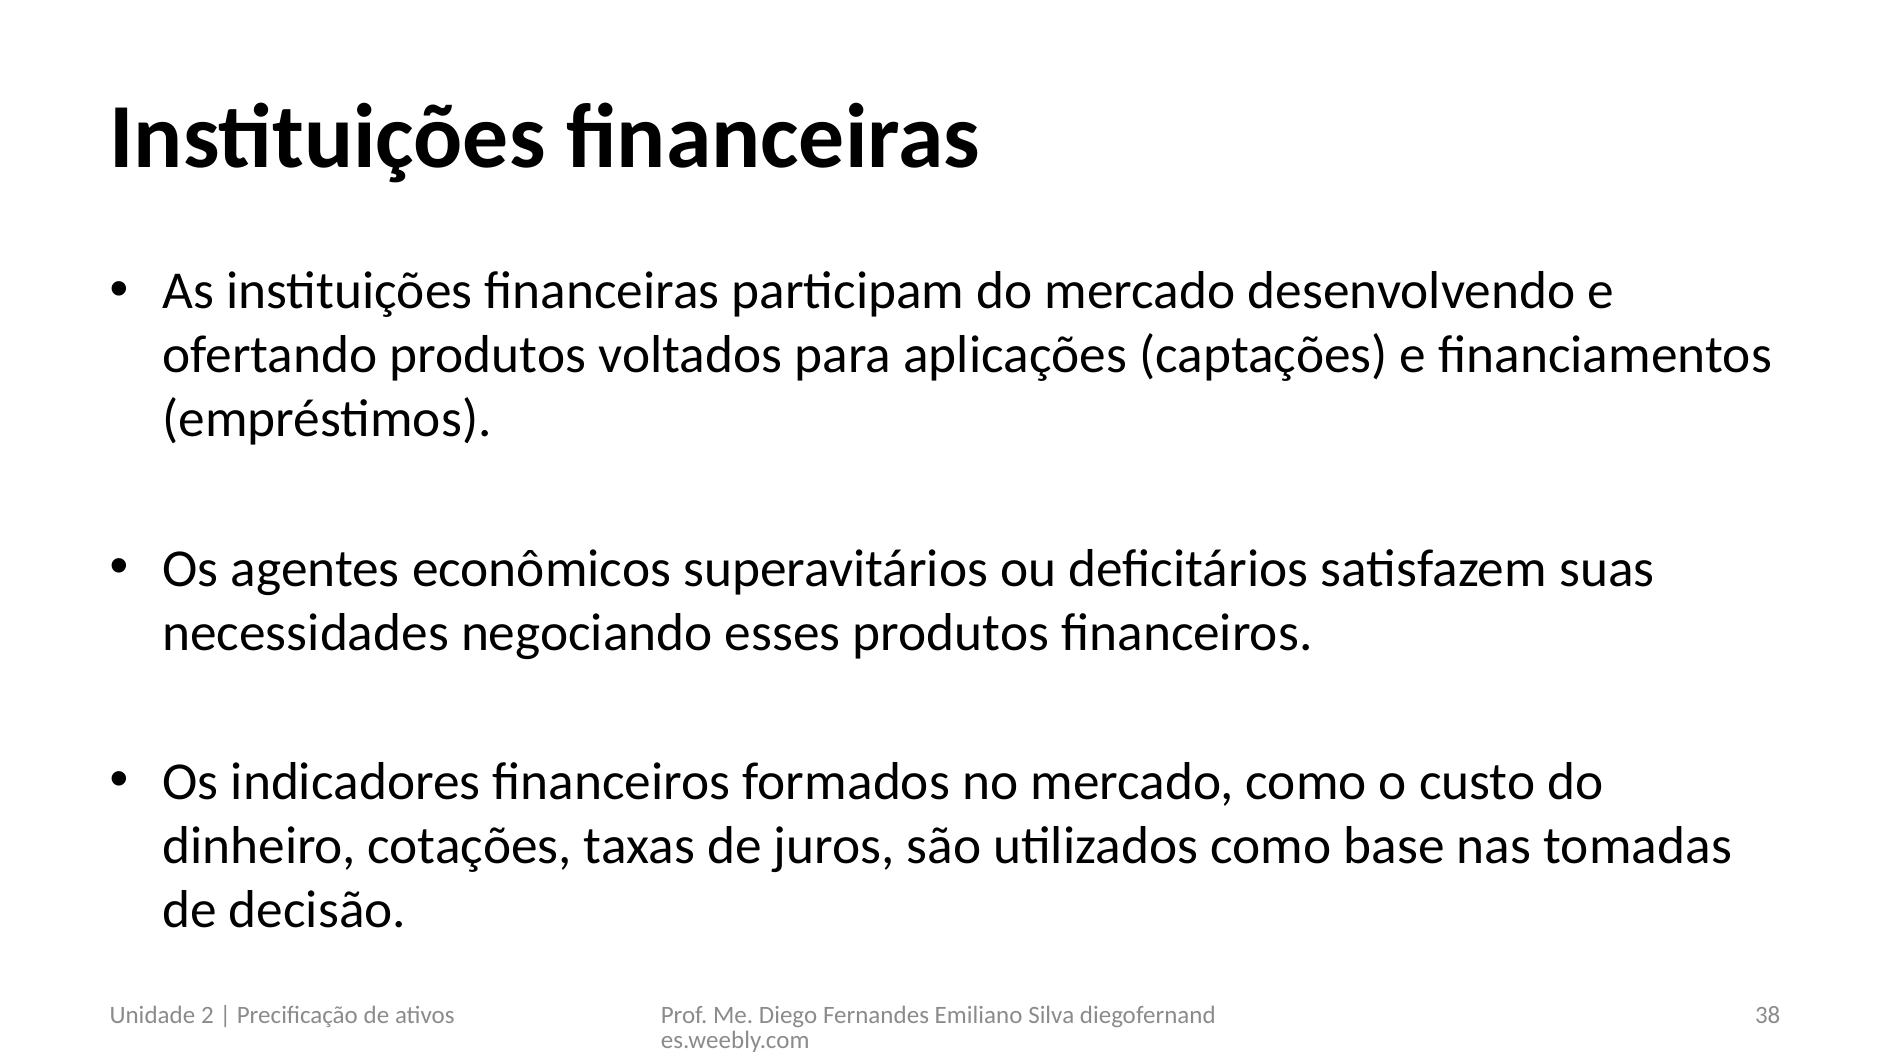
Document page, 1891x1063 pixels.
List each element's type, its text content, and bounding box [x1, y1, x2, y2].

slide_number Unidade 2 | Precificação de ativos [94, 985, 536, 1042]
list As instituições financeiras participam do mercado desenvolvendo e ofertando produtos voltados para aplicações (captações) e financiamentos (empréstimos). Os agentes econômicos superavitários ou deficitários satisfazem suas necessidades negociando esses produtos financeiros. Os indicadores financeiros formados no mercado, como o custo do dinheiro, cotações, taxas de juros, são utilizados como base nas tomadas de decisão. [94, 248, 1796, 950]
slide_number 38 [1354, 985, 1796, 1042]
title Instituições financeiras [94, 42, 1796, 220]
footer Prof. Me. Diego Fernandes Emiliano Silva diegofernandes.weebly.com [645, 985, 1245, 1042]
